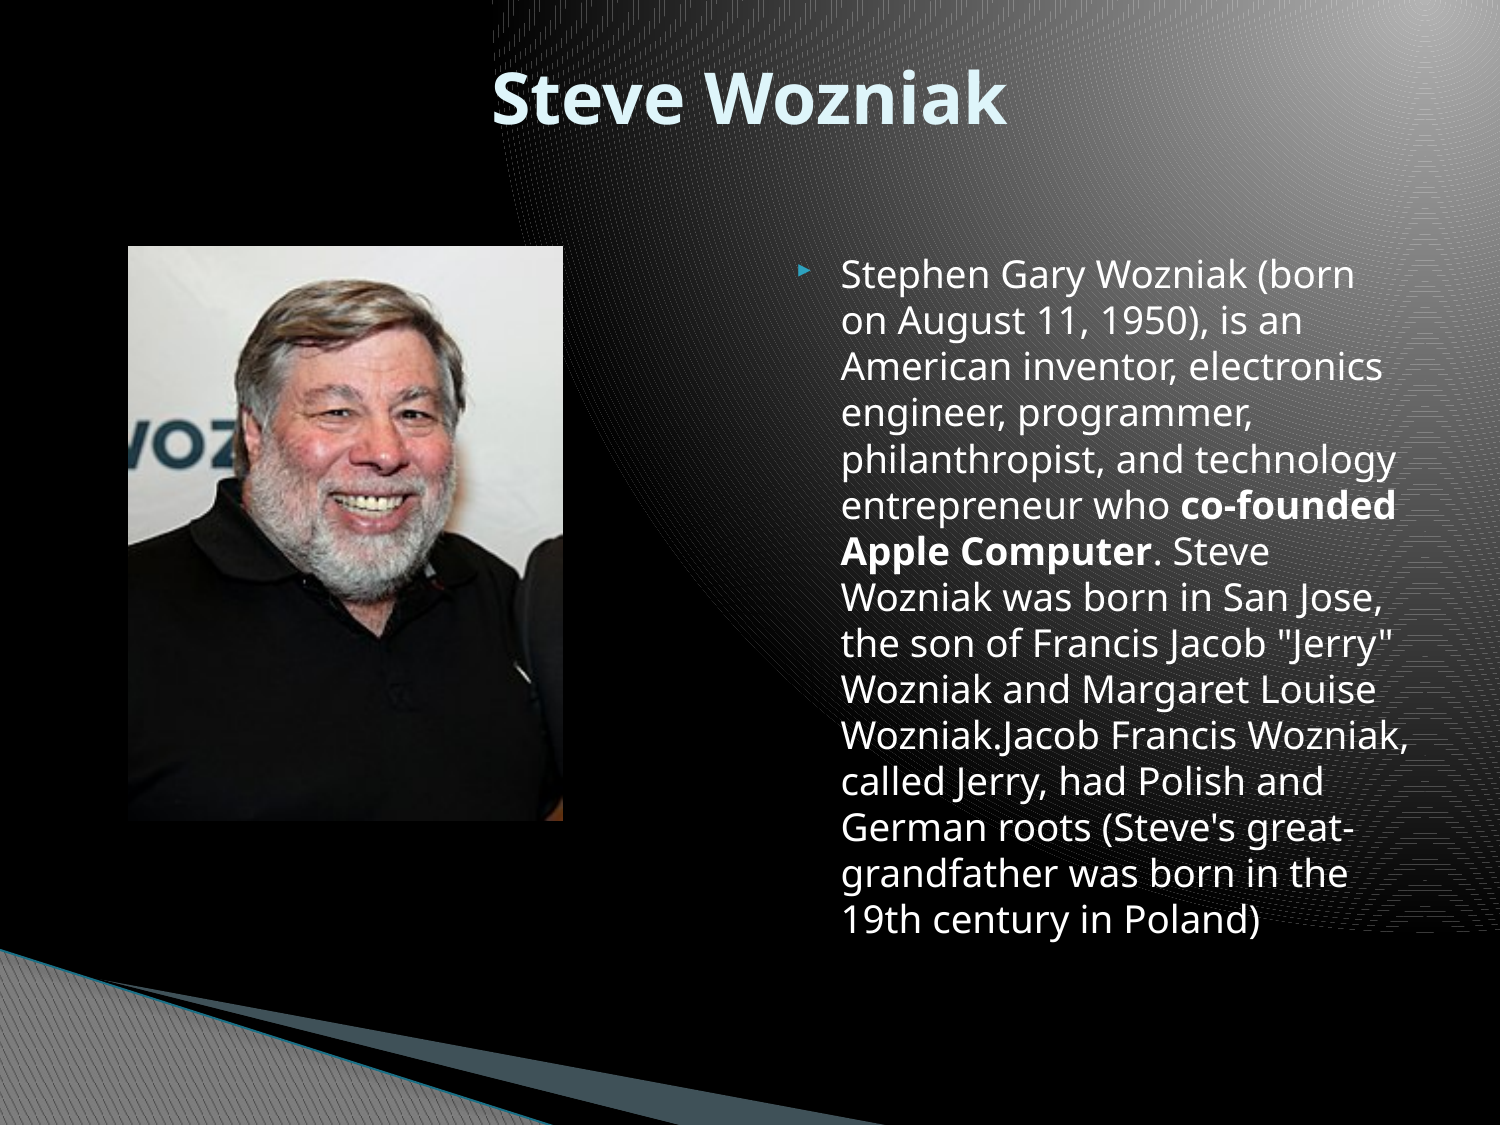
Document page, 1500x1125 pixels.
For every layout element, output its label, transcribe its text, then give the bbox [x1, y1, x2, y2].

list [128, 245, 563, 821]
list Stephen Gary Wozniak (born on August 11, 1950), is an American inventor, electronics engineer, programmer, philanthropist, and technology entrepreneur who co-founded Apple Computer. Steve Wozniak was born in San Jose, the son of Francis Jacob "Jerry" Wozniak and Margaret Louise Wozniak.Jacob Francis Wozniak, called Jerry, had Polish and German roots (Steve's great-grandfather was born in the 19th century in Poland) [762, 243, 1425, 986]
picture [0, 952, 543, 1125]
title Steve Wozniak [75, 45, 1425, 233]
